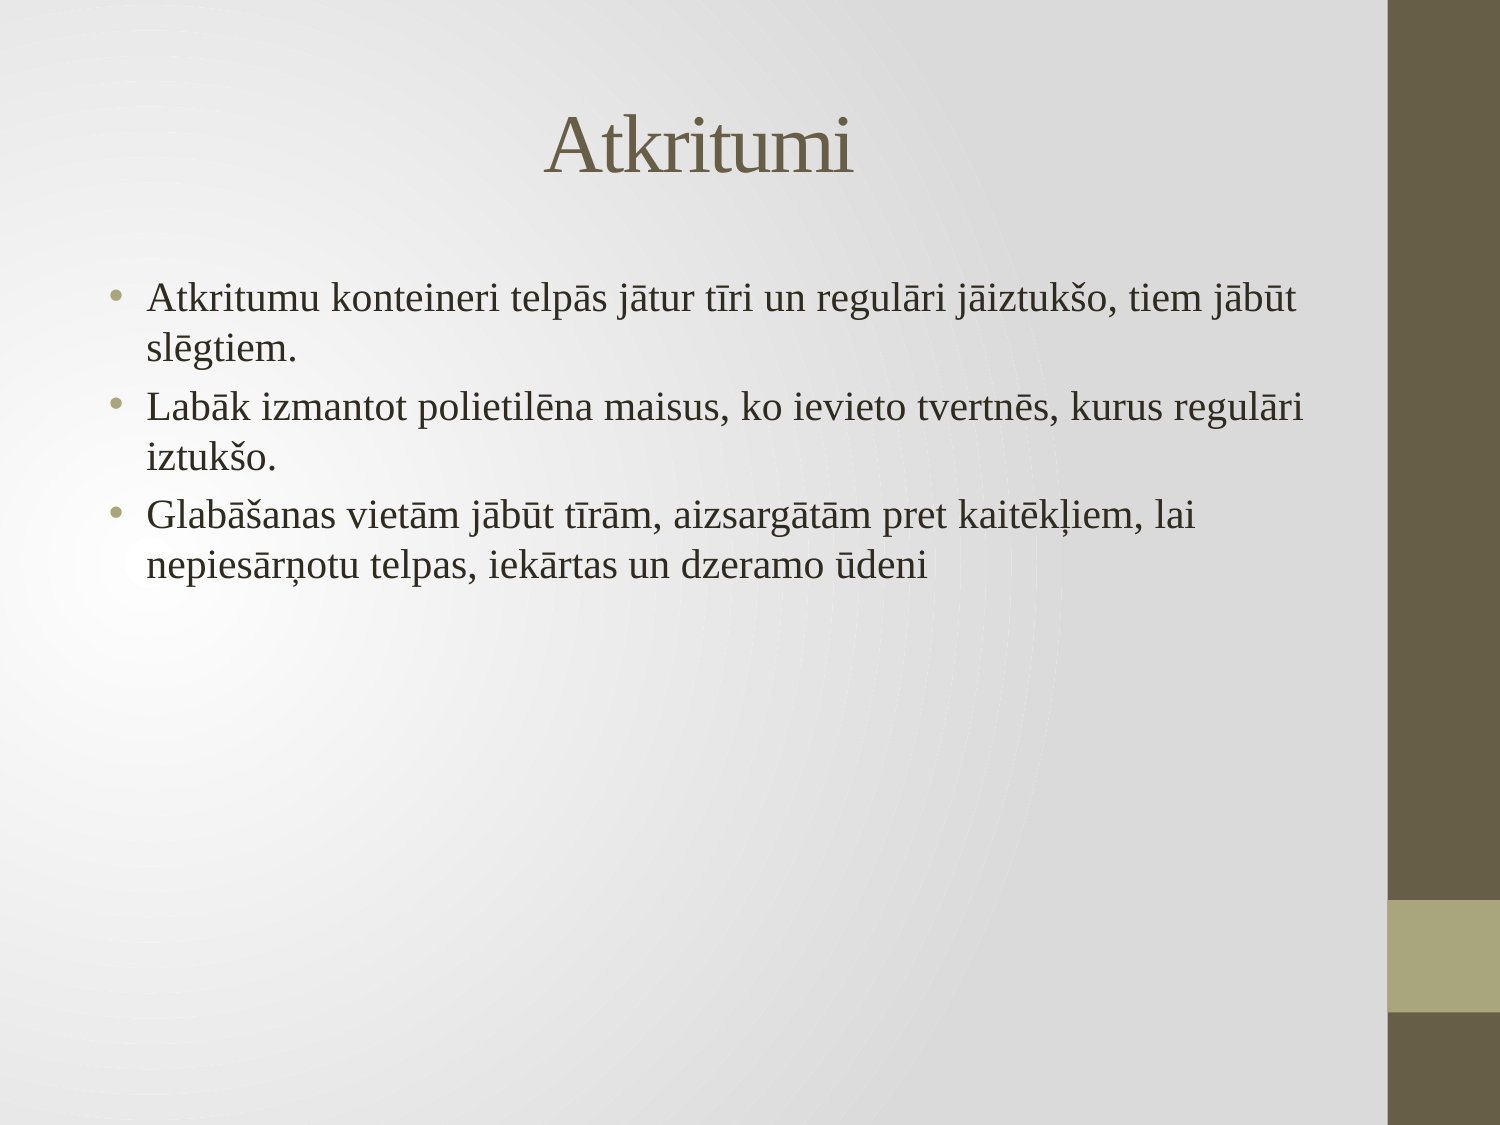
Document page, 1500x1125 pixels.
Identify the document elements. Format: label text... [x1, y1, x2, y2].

list Atkritumu konteineri telpās jātur tīri un regulāri jāiztukšo, tiem jābūt slēgtiem. Labāk izmantot polietilēna maisus, ko ievieto tvertnēs, kurus regulāri iztukšo. Glabāšanas vietām jābūt tīrām, aizsargātām pret kaitēkļiem, lai nepiesārņotu telpas, iekārtas un dzeramo ūdeni [75, 262, 1325, 1050]
title Atkritumi [75, 45, 1325, 233]
